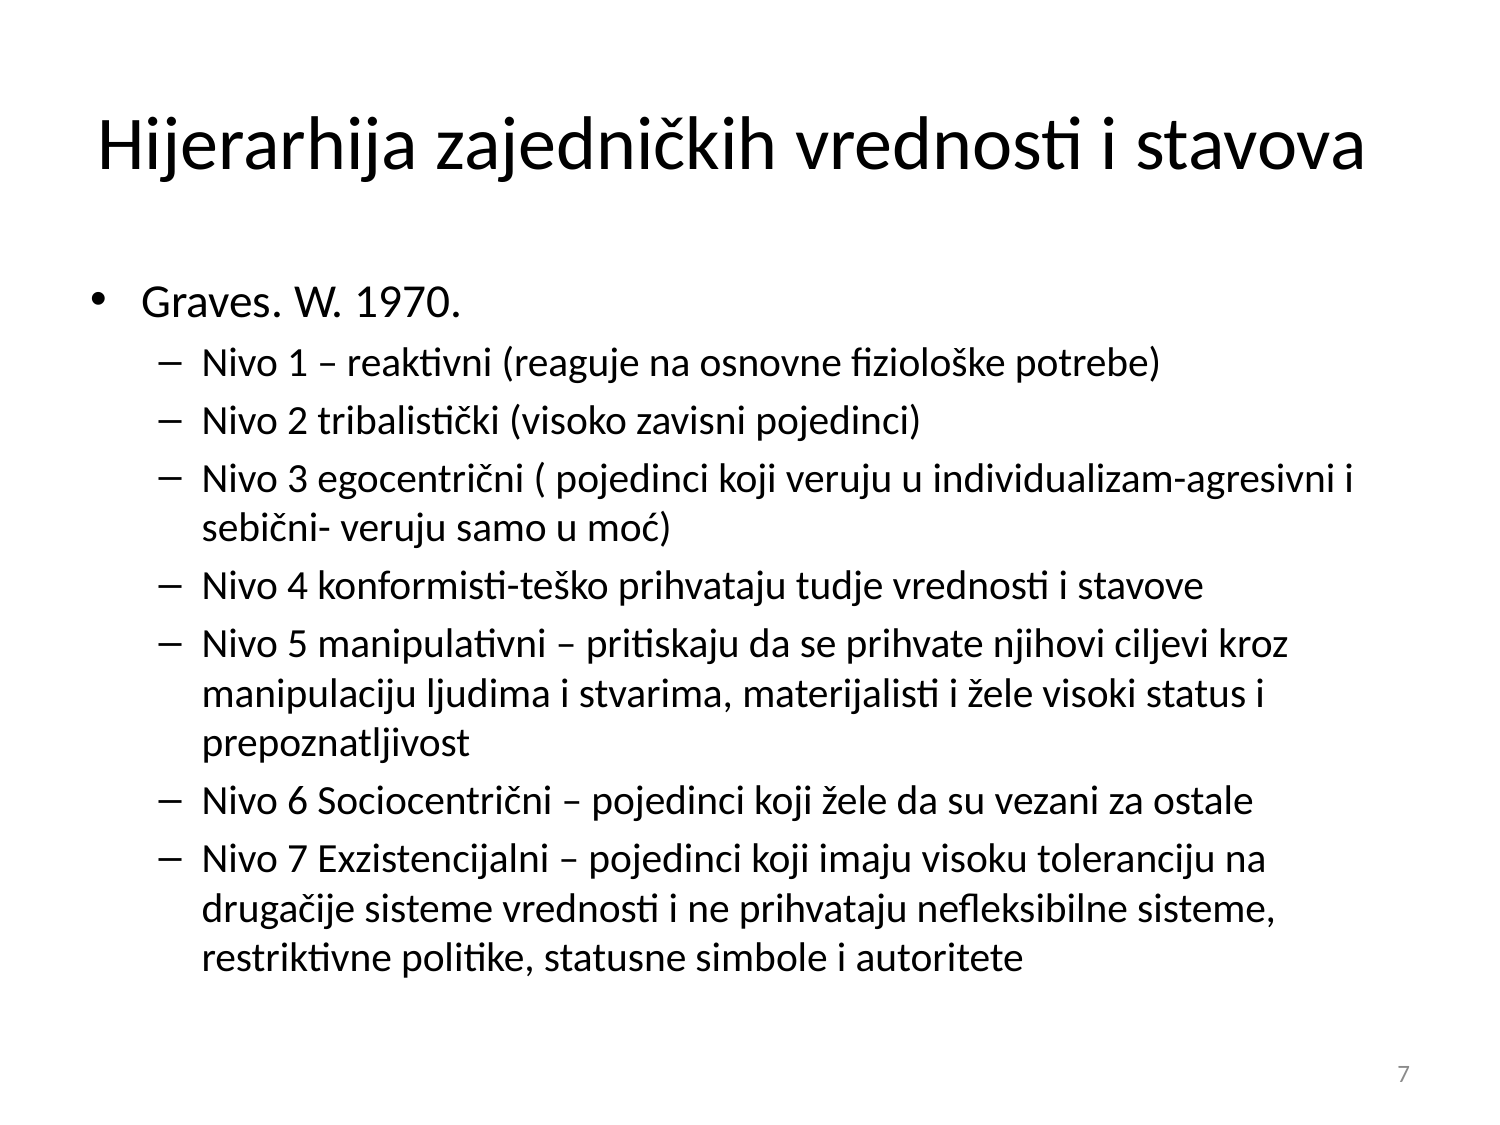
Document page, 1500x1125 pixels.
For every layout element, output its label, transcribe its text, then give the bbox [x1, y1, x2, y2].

title Hijerarhija zajedničkih vrednosti i stavova [74, 44, 1426, 233]
slide_number 7 [1074, 1042, 1425, 1103]
list Graves. W. 1970. Nivo 1 – reaktivni (reaguje na osnovne fiziološke potrebe) Nivo 2 tribalistički (visoko zavisni pojedinci) Nivo 3 egocentrični ( pojedinci koji veruju u individualizam-agresivni i sebični- veruju samo u moć) Nivo 4 konformisti-teško prihvataju tudje vrednosti i stavove Nivo 5 manipulativni – pritiskaju da se prihvate njihovi ciljevi kroz manipulaciju ljudima i stvarima, materijalisti i žele visoki status i prepoznatljivost Nivo 6 Sociocentrični – pojedinci koji žele da su vezani za ostale Nivo 7 Exzistencijalni – pojedinci koji imaju visoku toleranciju na drugačije sisteme vrednosti i ne prihvataju nefleksibilne sisteme, restriktivne politike, statusne simbole i autoritete [74, 262, 1426, 1006]
